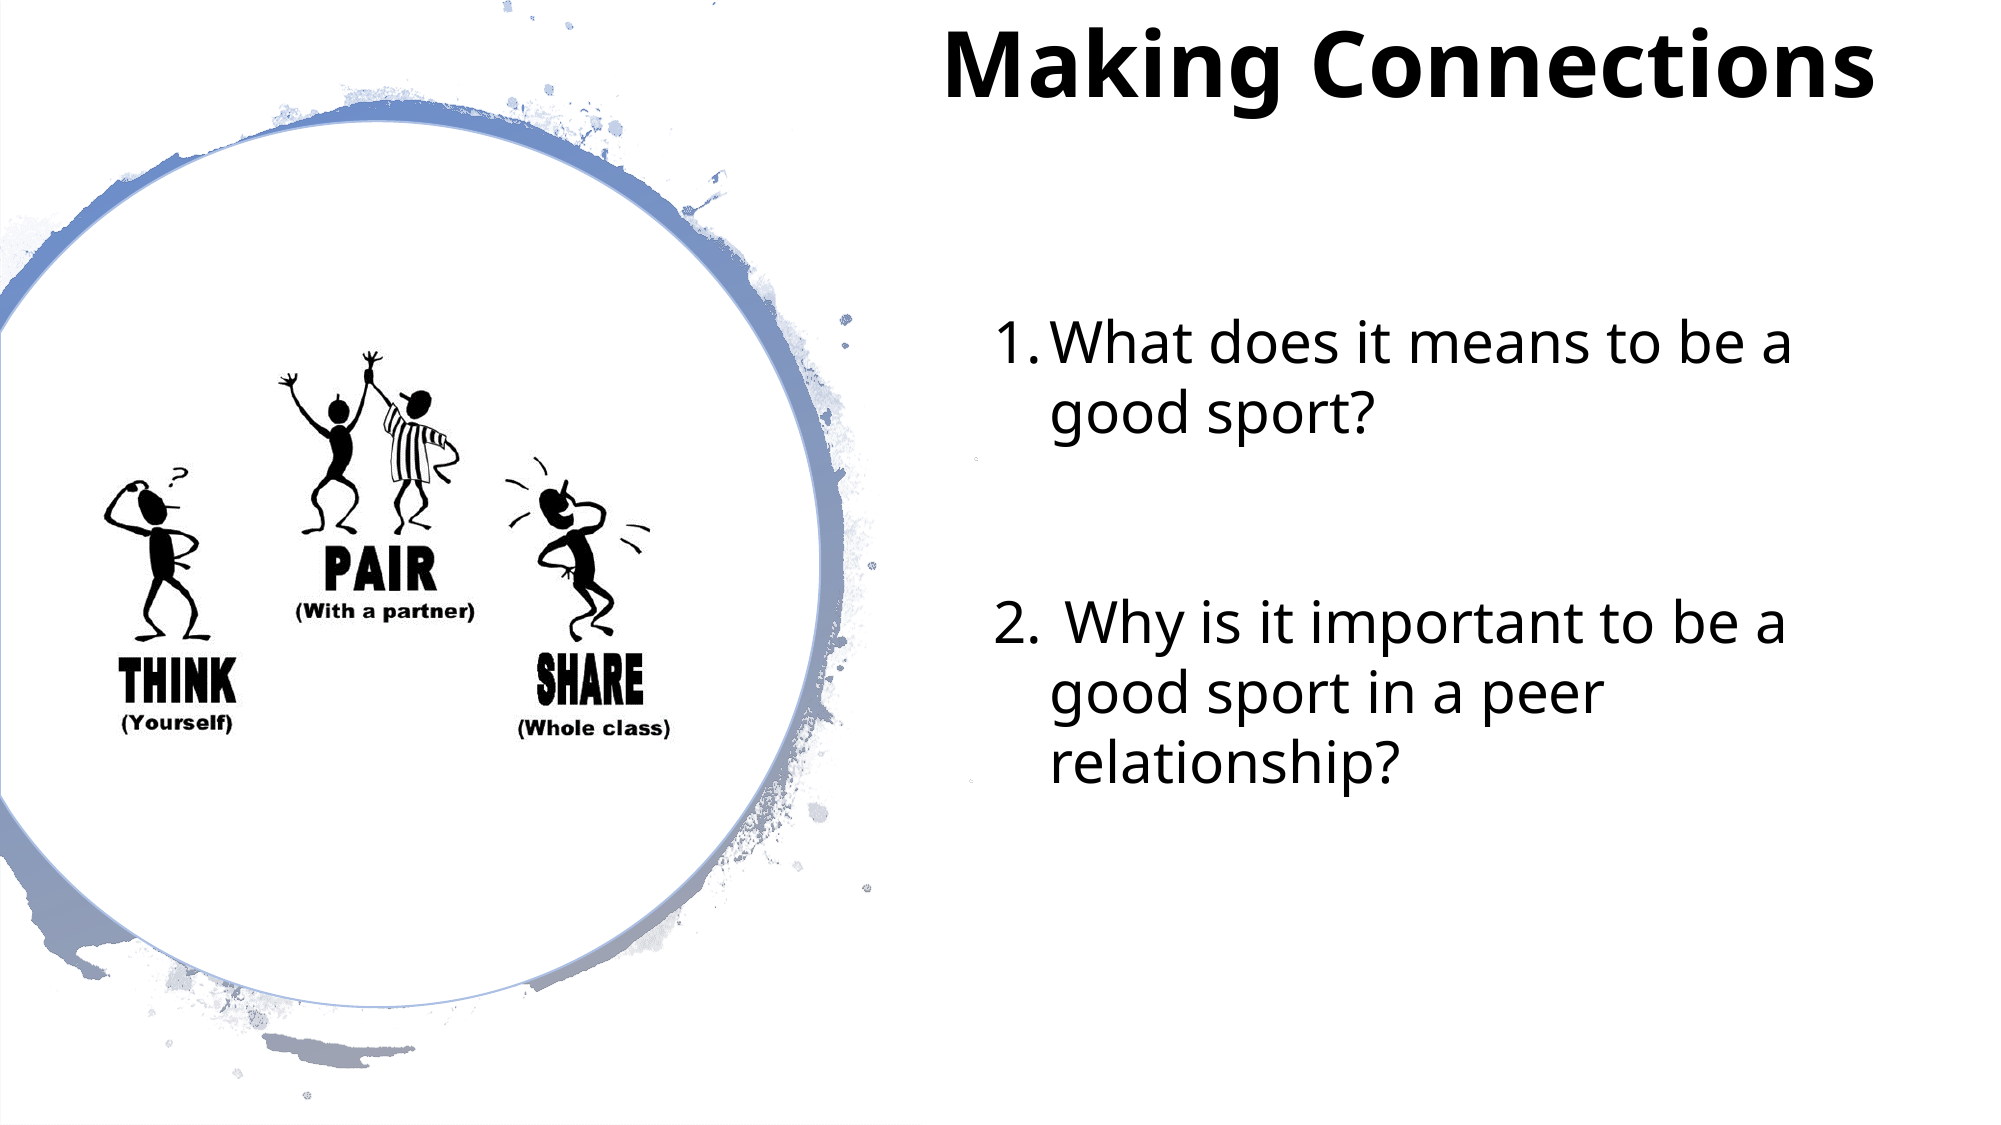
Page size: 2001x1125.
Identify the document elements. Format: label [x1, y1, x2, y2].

picture [0, 0, 2000, 1125]
list [61, 324, 694, 801]
